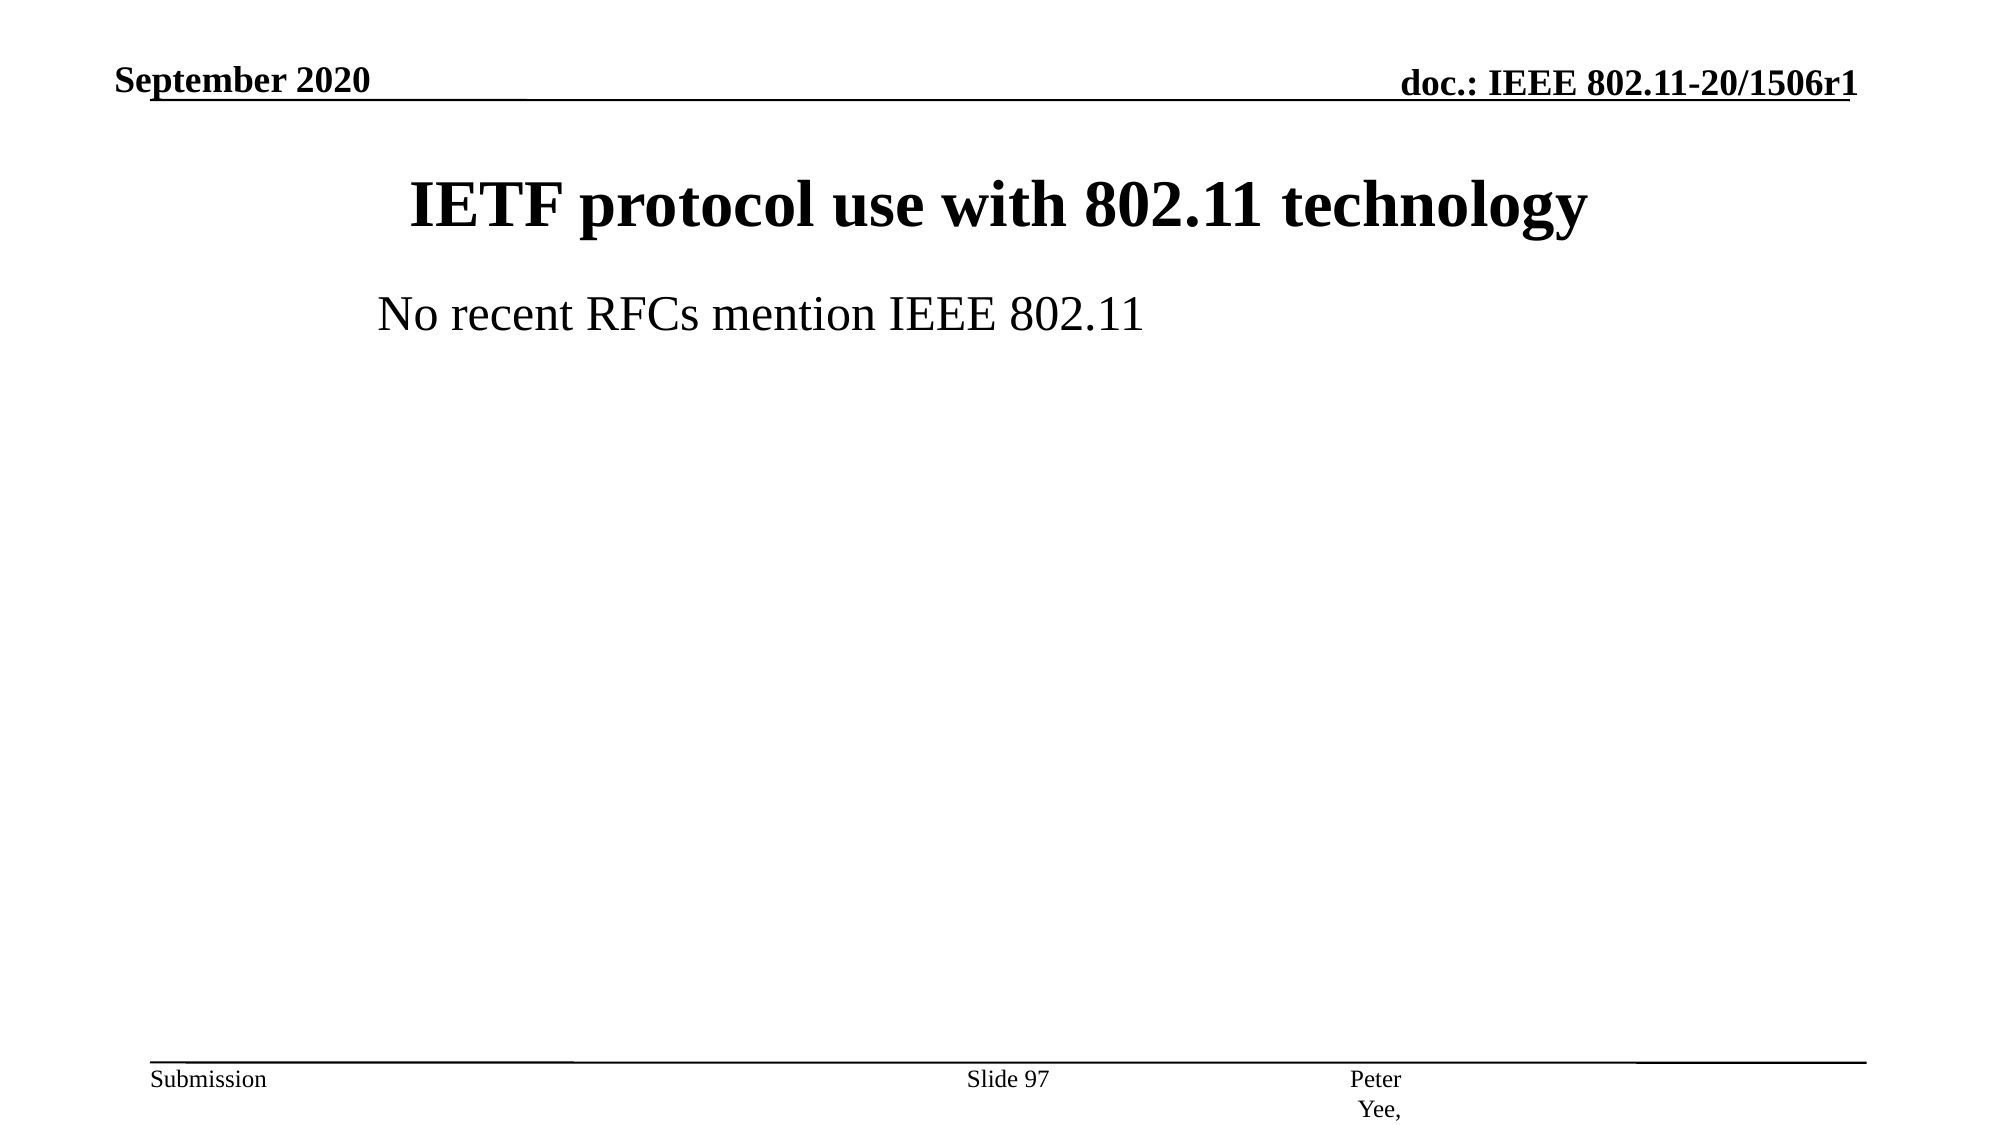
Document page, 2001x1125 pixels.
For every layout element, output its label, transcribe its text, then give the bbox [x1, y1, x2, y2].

title IETF protocol use with 802.11 technology [149, 112, 1850, 288]
list No recent RFCs mention IEEE 802.11 [362, 249, 1701, 1051]
footer Peter Yee, AKAYLA [1324, 1061, 1402, 1125]
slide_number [114, 0, 426, 101]
slide_number Slide 97 [950, 1061, 1067, 1123]
